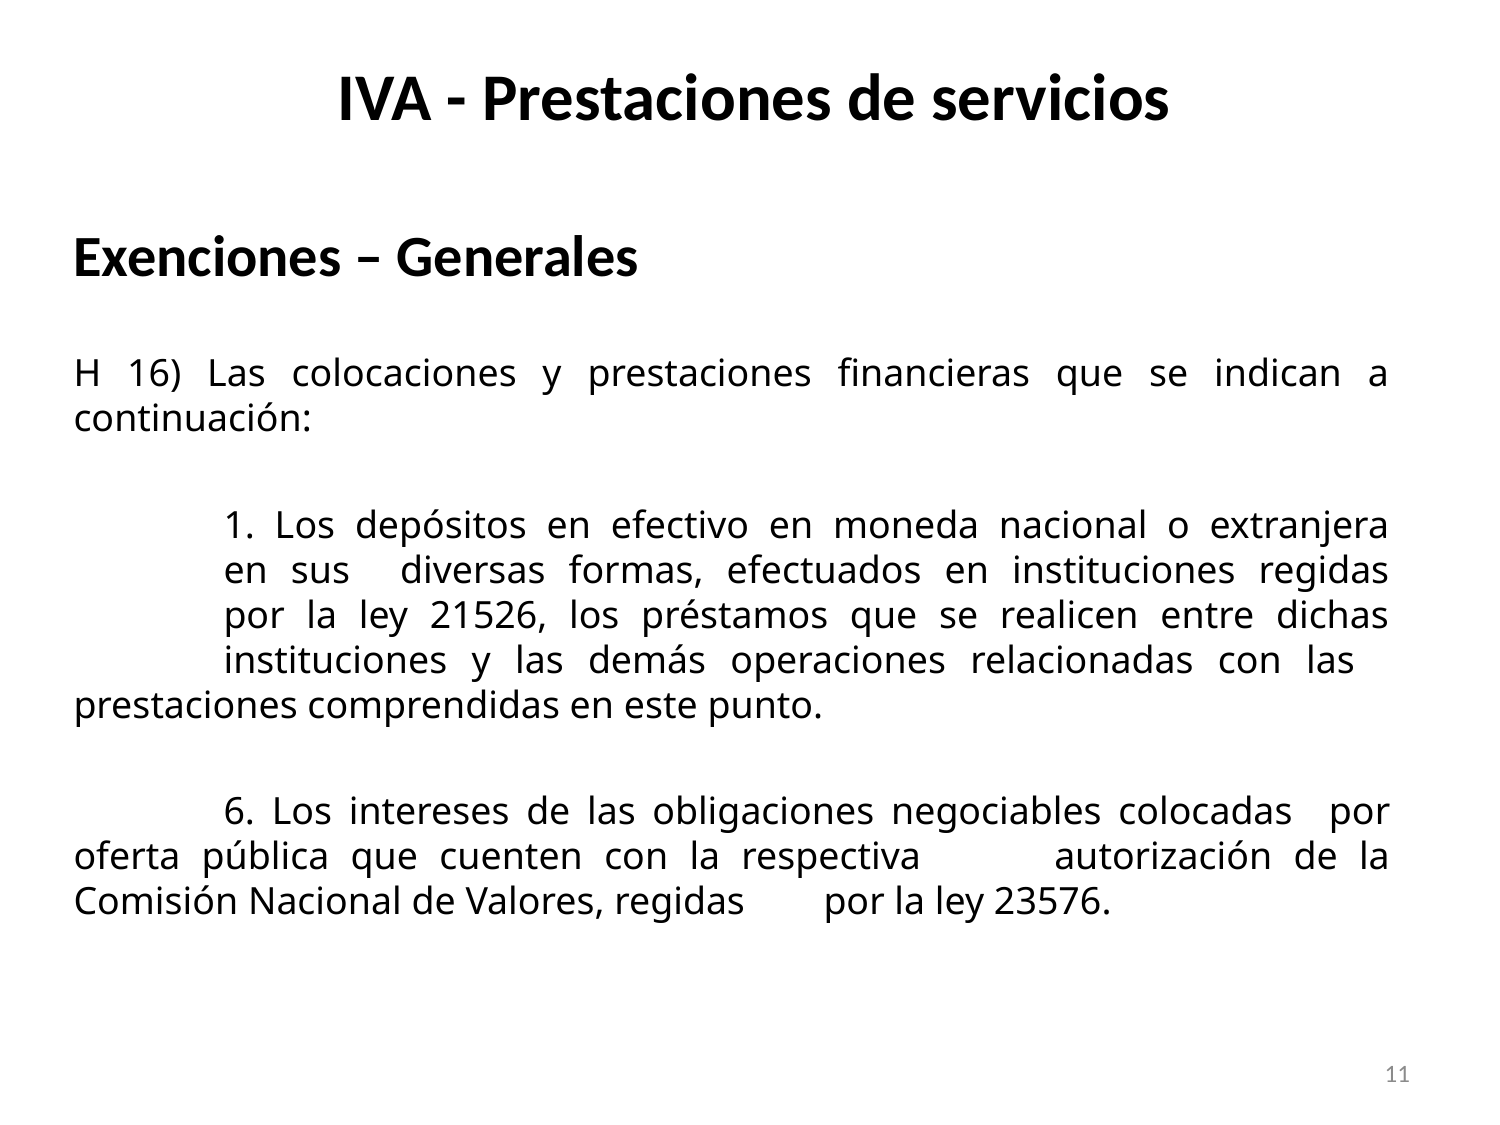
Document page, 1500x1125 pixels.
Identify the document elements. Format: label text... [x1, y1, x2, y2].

list Exenciones – Generales H 16) Las colocaciones y prestaciones financieras que se indican a continuación: 1. Los depósitos en efectivo en moneda nacional o extranjera en sus diversas formas, efectuados en instituciones regidas por la ley 21526, los préstamos que se realicen entre dichas instituciones y las demás operaciones relacionadas con las prestaciones comprendidas en este punto. 6. Los intereses de las obligaciones negociables colocadas por oferta pública que cuenten con la respectiva autorización de la Comisión Nacional de Valores, regidas por la ley 23576. [58, 210, 1406, 979]
title IVA - Prestaciones de servicios [117, 0, 1393, 188]
slide_number 11 [1074, 1042, 1425, 1103]
